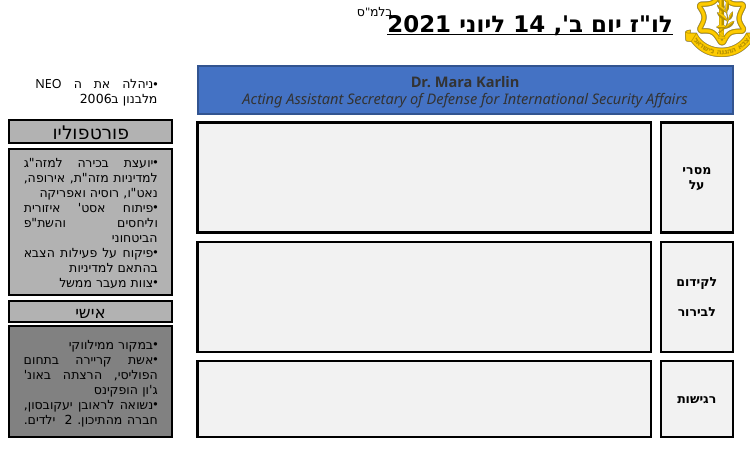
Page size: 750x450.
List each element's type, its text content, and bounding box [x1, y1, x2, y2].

text_box פורטפוליו [8, 119, 173, 144]
text_box ניהלה את ה NEO מלבנון ב2006 [8, 68, 173, 114]
picture [685, 0, 750, 57]
text_box לו"ז יום ב', 14 ליוני 2021 [372, 1, 685, 45]
text_box במקור ממילווקי אשת קריירה בתחום הפוליסי, הרצתה באונ' ג'ון הופקינס נשואה לראובן יעקובסון, חברה מהתיכון. 2 ילדים. [8, 325, 173, 438]
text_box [197, 122, 733, 438]
text_box Dr. Mara Karlin Acting Assistant Secretary of Defense for International Security Affairs [197, 65, 734, 115]
text_box יועצת בכירה למזה"ג למדיניות מזה"ת, אירופה, נאט"ו, רוסיה ואפריקה פיתוח אסט' איזורית וליחסים והשת"פ הביטחוני פיקוח על פעילות הצבא בהתאם למדיניות צוות מעבר ממשל [8, 148, 173, 296]
text_box אישי [8, 300, 173, 323]
